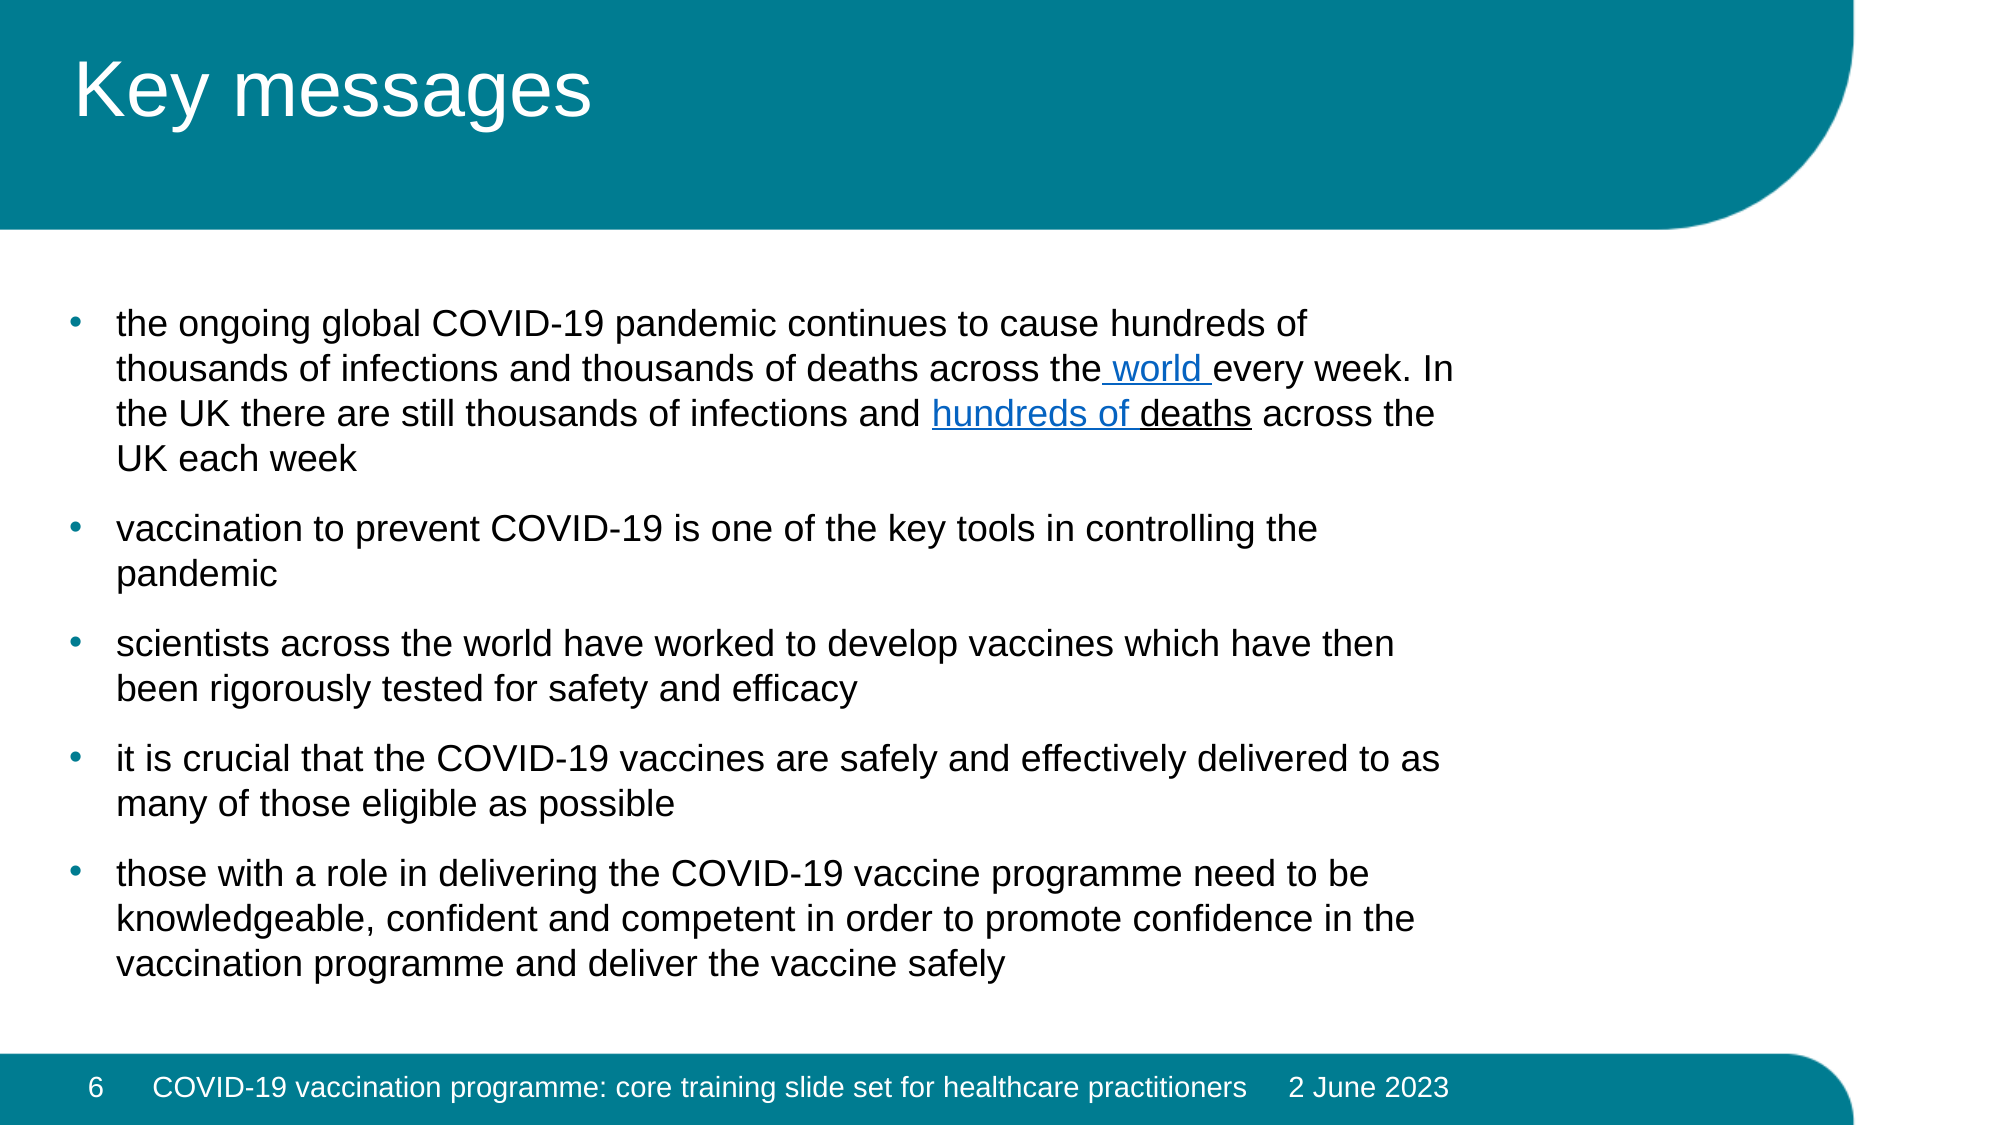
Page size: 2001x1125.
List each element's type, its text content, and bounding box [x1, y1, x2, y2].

slide_number 6 [21, 1056, 120, 1117]
footer COVID-19 vaccination programme: core training slide set for healthcare practitioners 2 June 2023 [137, 1056, 1780, 1116]
list the ongoing global COVID-19 pandemic continues to cause hundreds of thousands of infections and thousands of deaths across the world every week. In the UK there are still thousands of infections and hundreds of deaths across the UK each week vaccination to prevent COVID-19 is one of the key tools in controlling the pandemic scientists across the world have worked to develop vaccines which have then been rigorously tested for safety and efficacy it is crucial that the COVID-19 vaccines are safely and effectively delivered to as many of those eligible as possible those with a role in delivering the COVID-19 vaccine programme need to be knowledgeable, confident and competent in order to promote confidence in the vaccination programme and deliver the vaccine safely [54, 291, 1474, 1005]
title Key messages [58, 40, 1784, 200]
